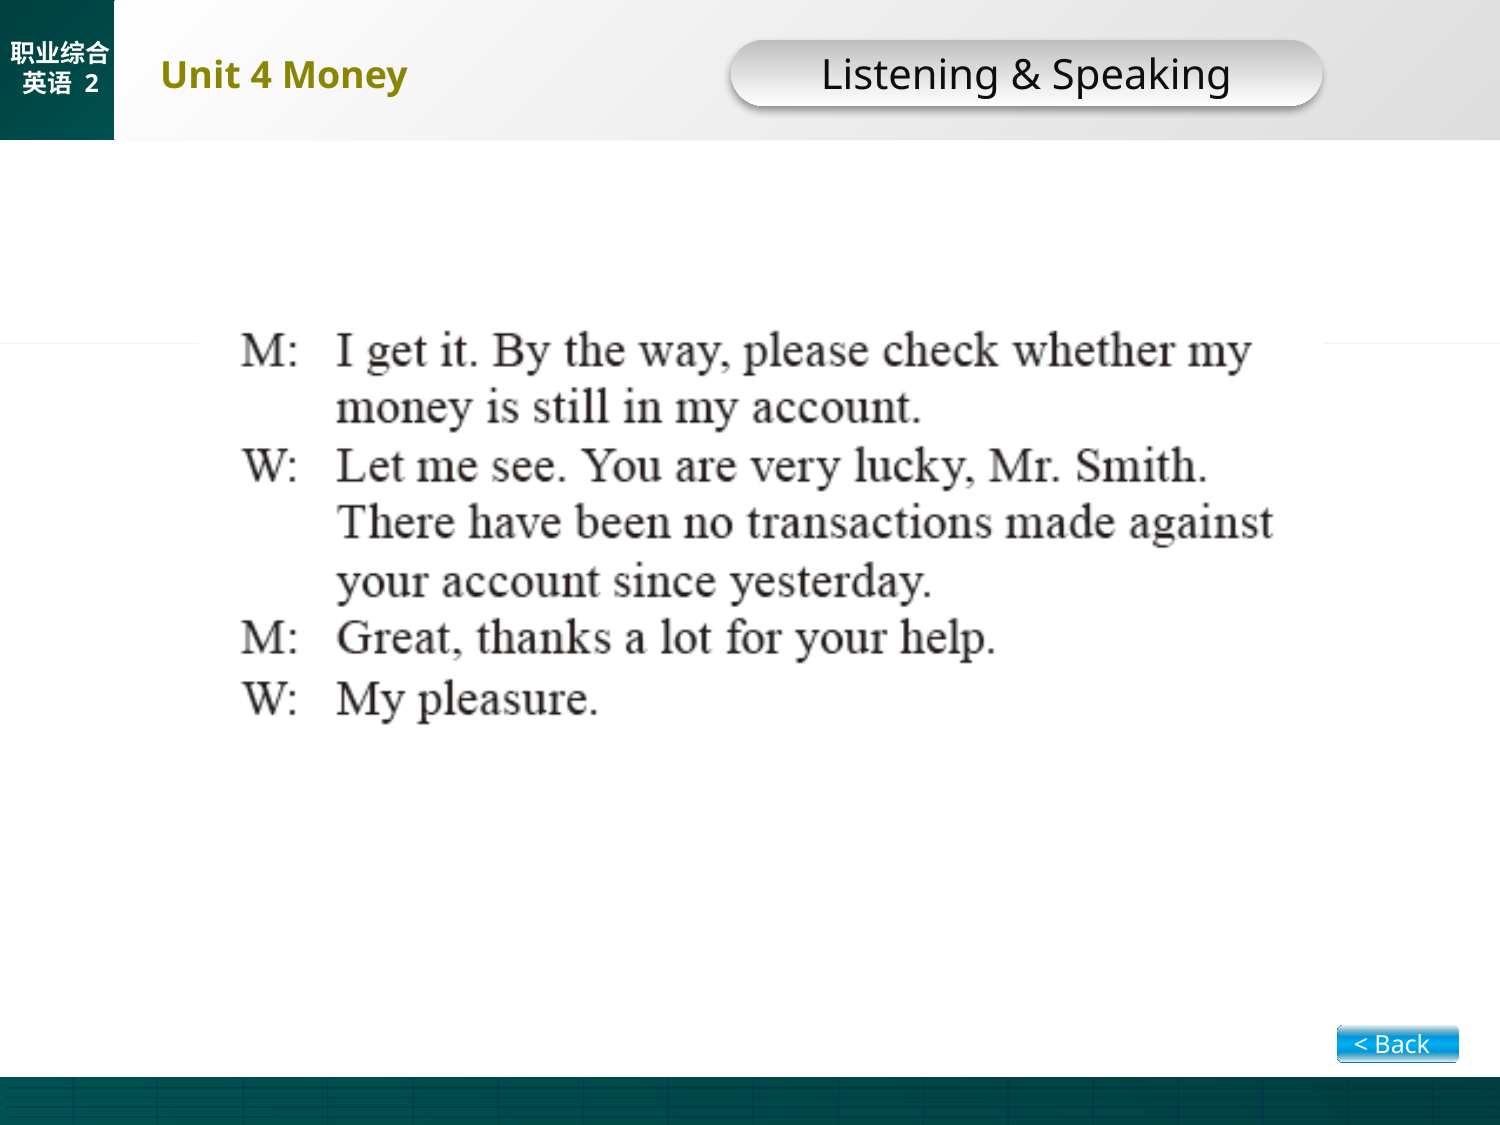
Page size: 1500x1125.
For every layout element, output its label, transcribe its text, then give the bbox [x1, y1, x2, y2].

picture [199, 301, 1324, 754]
text_box Listening & Speaking [730, 39, 1323, 106]
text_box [1336, 1024, 1460, 1064]
